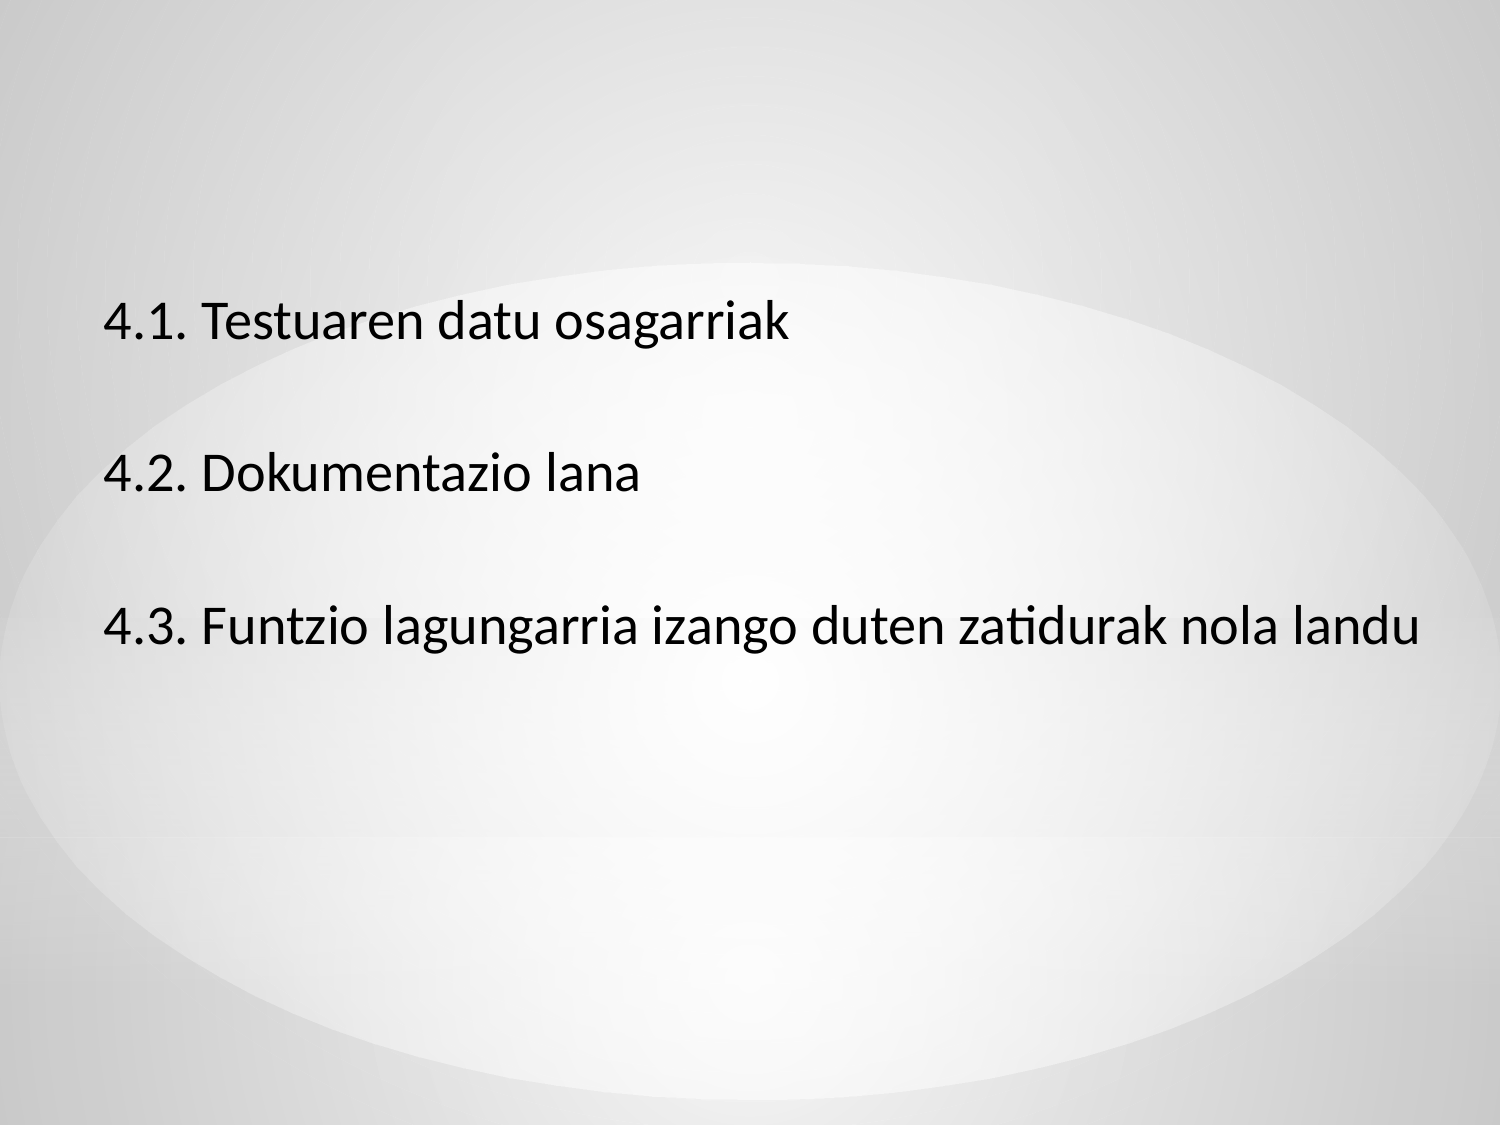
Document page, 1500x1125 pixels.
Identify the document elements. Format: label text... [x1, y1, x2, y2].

list 4.1. Testuaren datu osagarriak 4.2. Dokumentazio lana 4.3. Funtzio lagungarria izango duten zatidurak nola landu [88, 208, 1500, 821]
